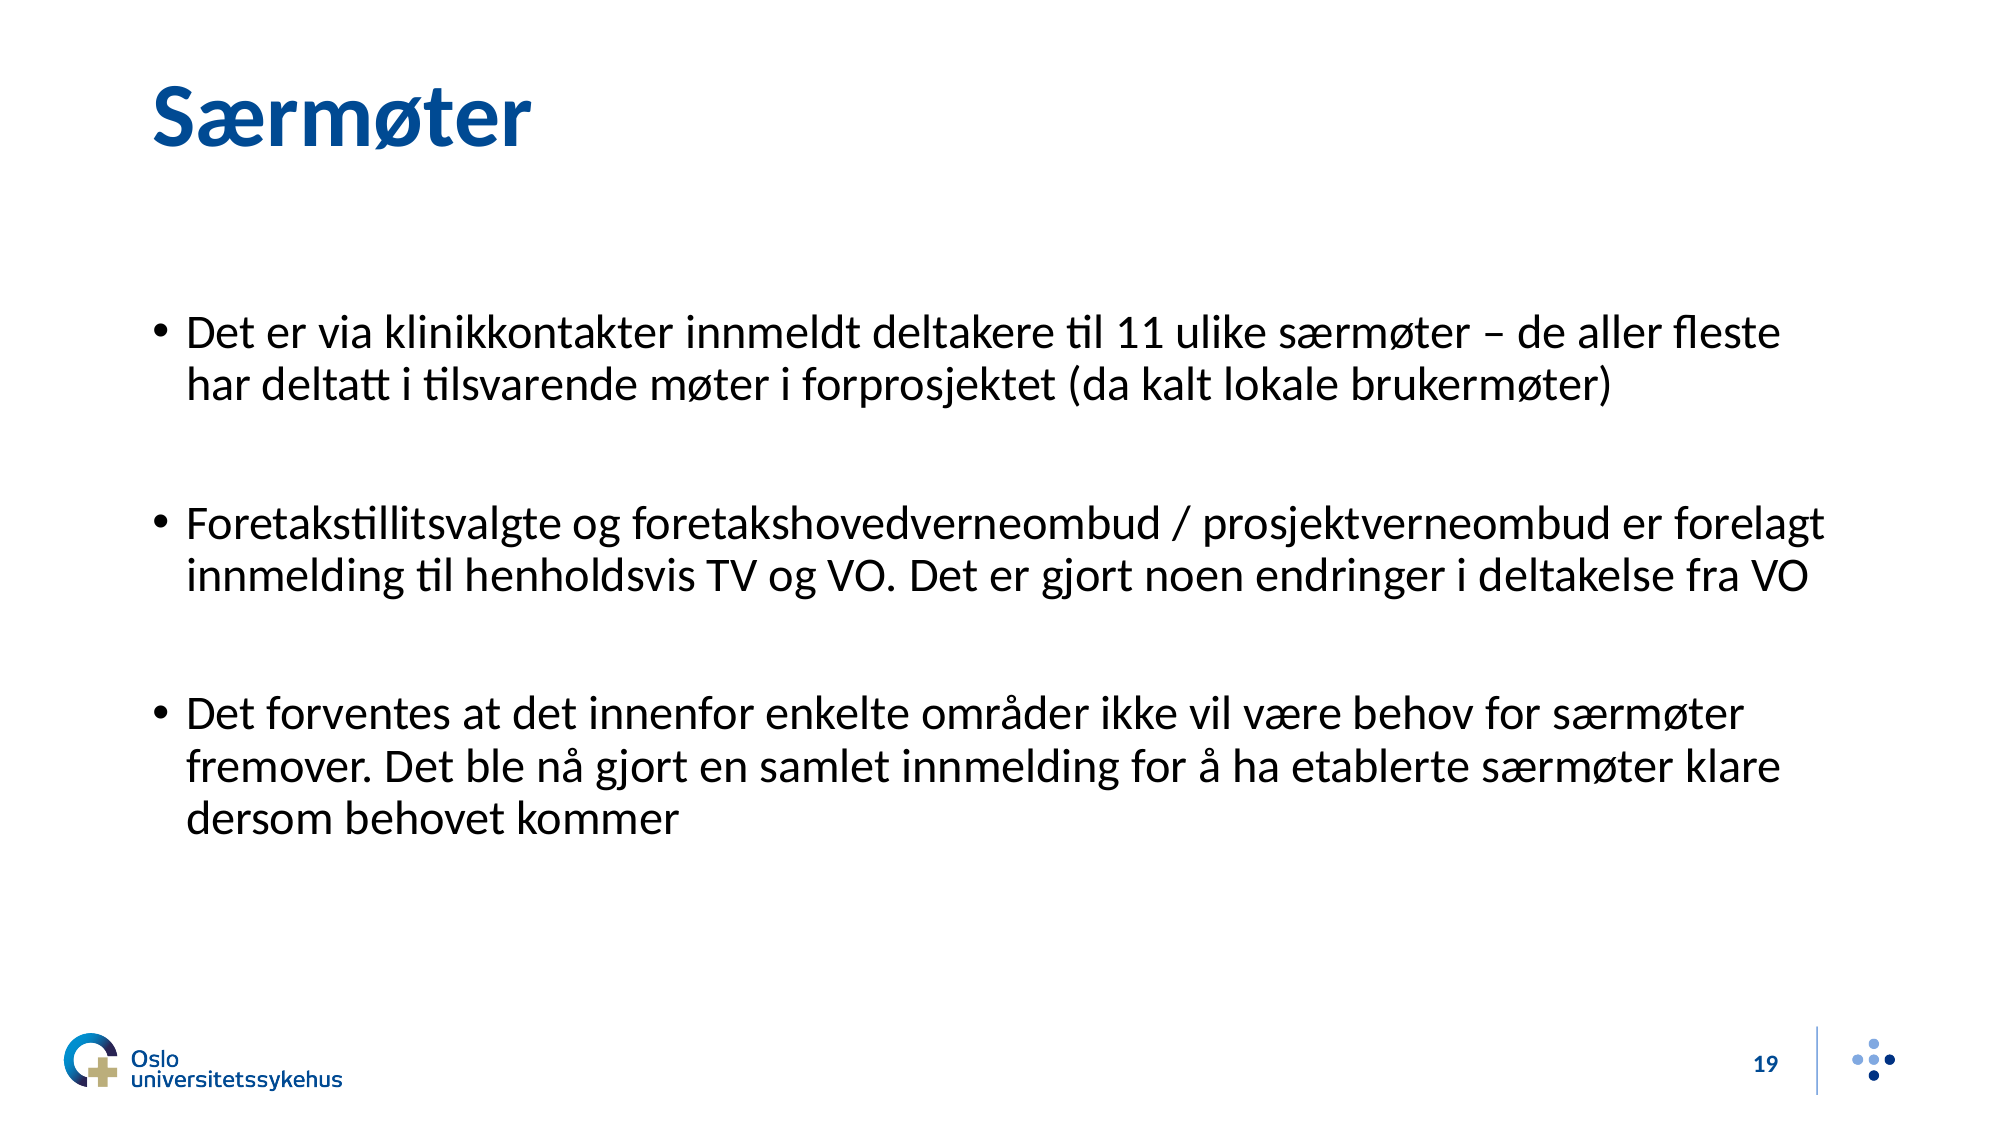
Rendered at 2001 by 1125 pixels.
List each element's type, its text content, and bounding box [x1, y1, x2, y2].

slide_number 19 [1652, 1032, 1794, 1093]
picture [1816, 1026, 1895, 1095]
title Særmøter [137, 59, 1863, 278]
picture [63, 1032, 342, 1092]
list Det er via klinikkontakter innmeldt deltakere til 11 ulike særmøter – de aller fleste har deltatt i tilsvarende møter i forprosjektet (da kalt lokale brukermøter) Foretakstillitsvalgte og foretakshovedverneombud / prosjektverneombud er forelagt innmelding til henholdsvis TV og VO. Det er gjort noen endringer i deltakelse fra VO Det forventes at det innenfor enkelte områder ikke vil være behov for særmøter fremover. Det ble nå gjort en samlet innmelding for å ha etablerte særmøter klare dersom behovet kommer [137, 299, 1863, 900]
picture [63, 1032, 89, 1056]
